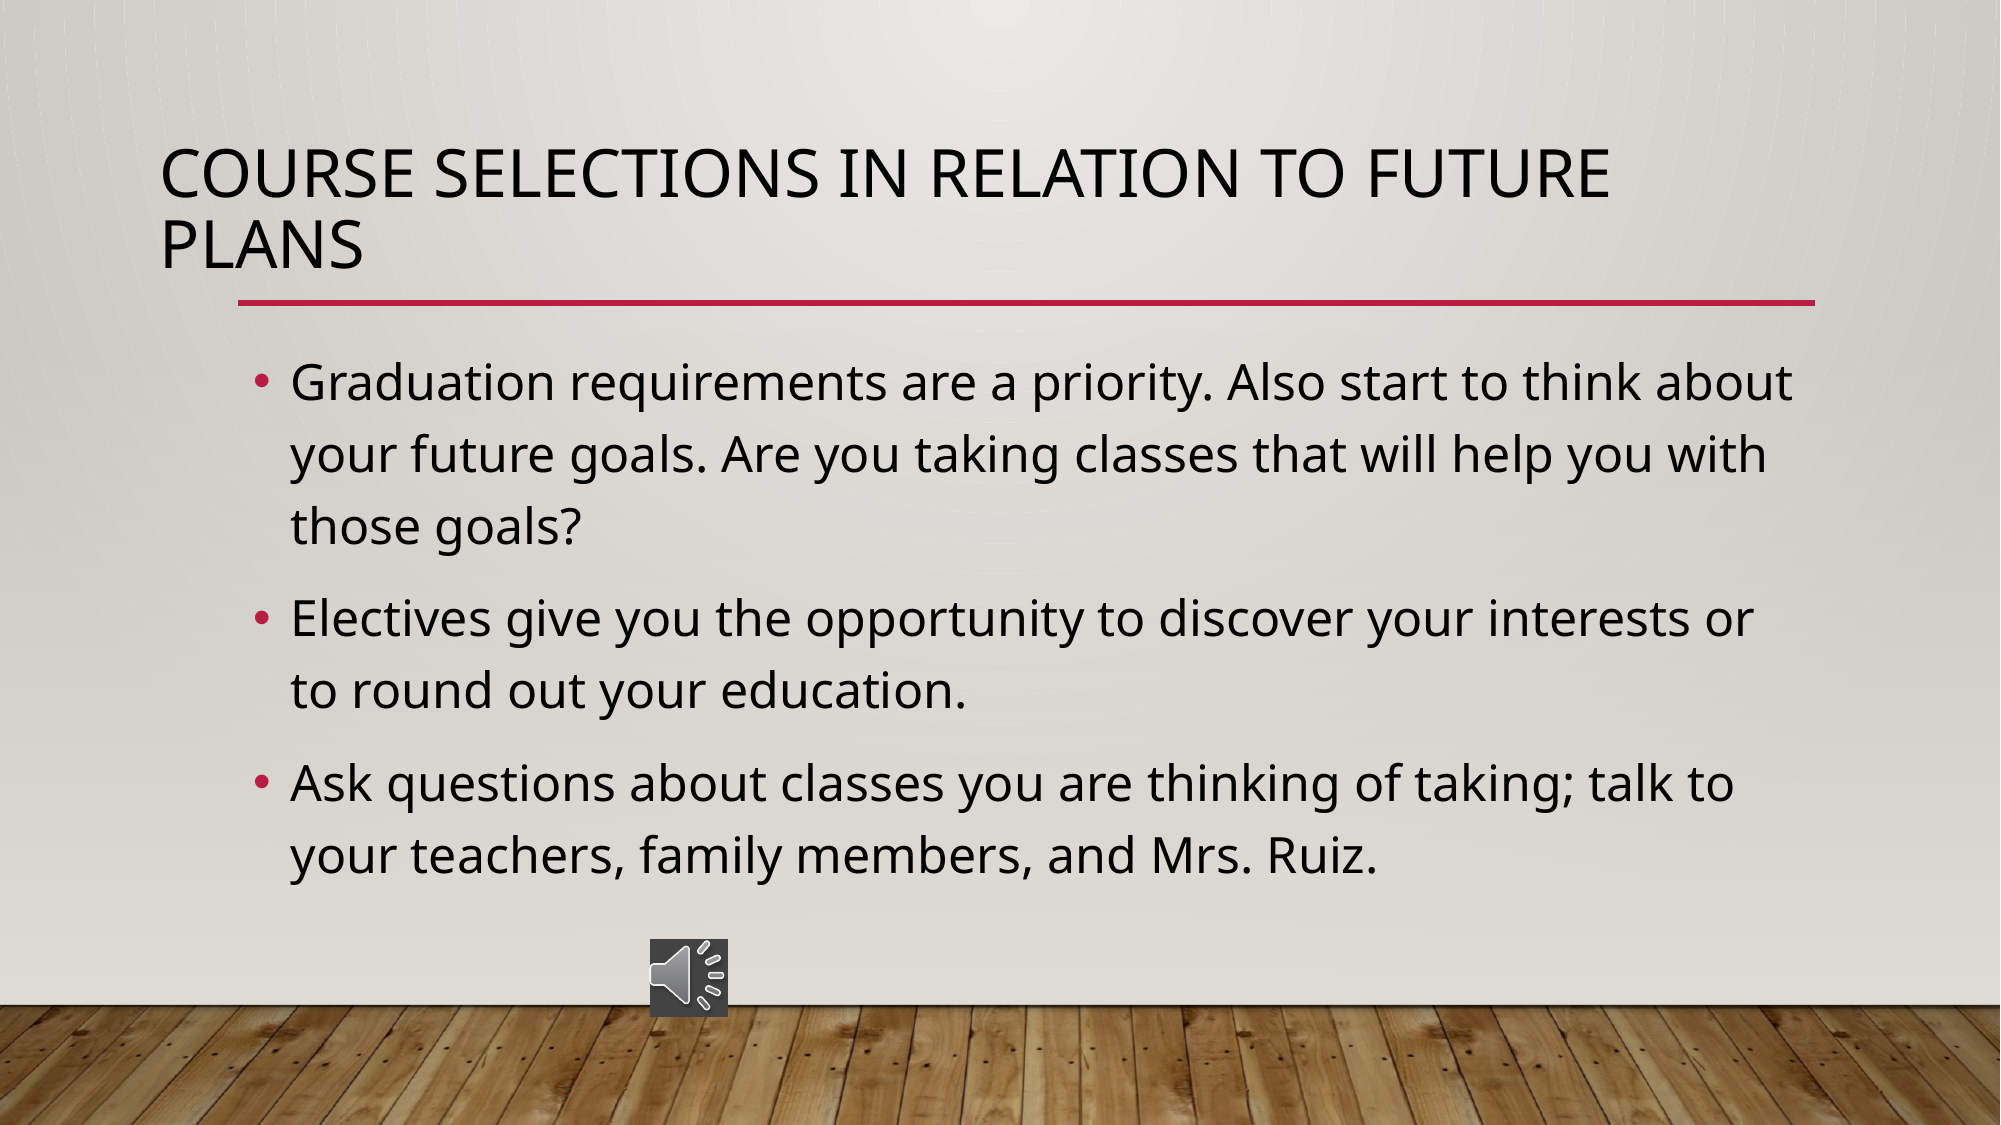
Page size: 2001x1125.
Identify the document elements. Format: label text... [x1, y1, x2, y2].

list Graduation requirements are a priority. Also start to think about your future goals. Are you taking classes that will help you with those goals? Electives give you the opportunity to discover your interests or to round out your education. Ask questions about classes you are thinking of taking; talk to your teachers, family members, and Mrs. Ruiz. [238, 330, 1814, 897]
picture [0, 937, 2000, 1125]
title Course selections in relation to future plans [144, 131, 1845, 305]
